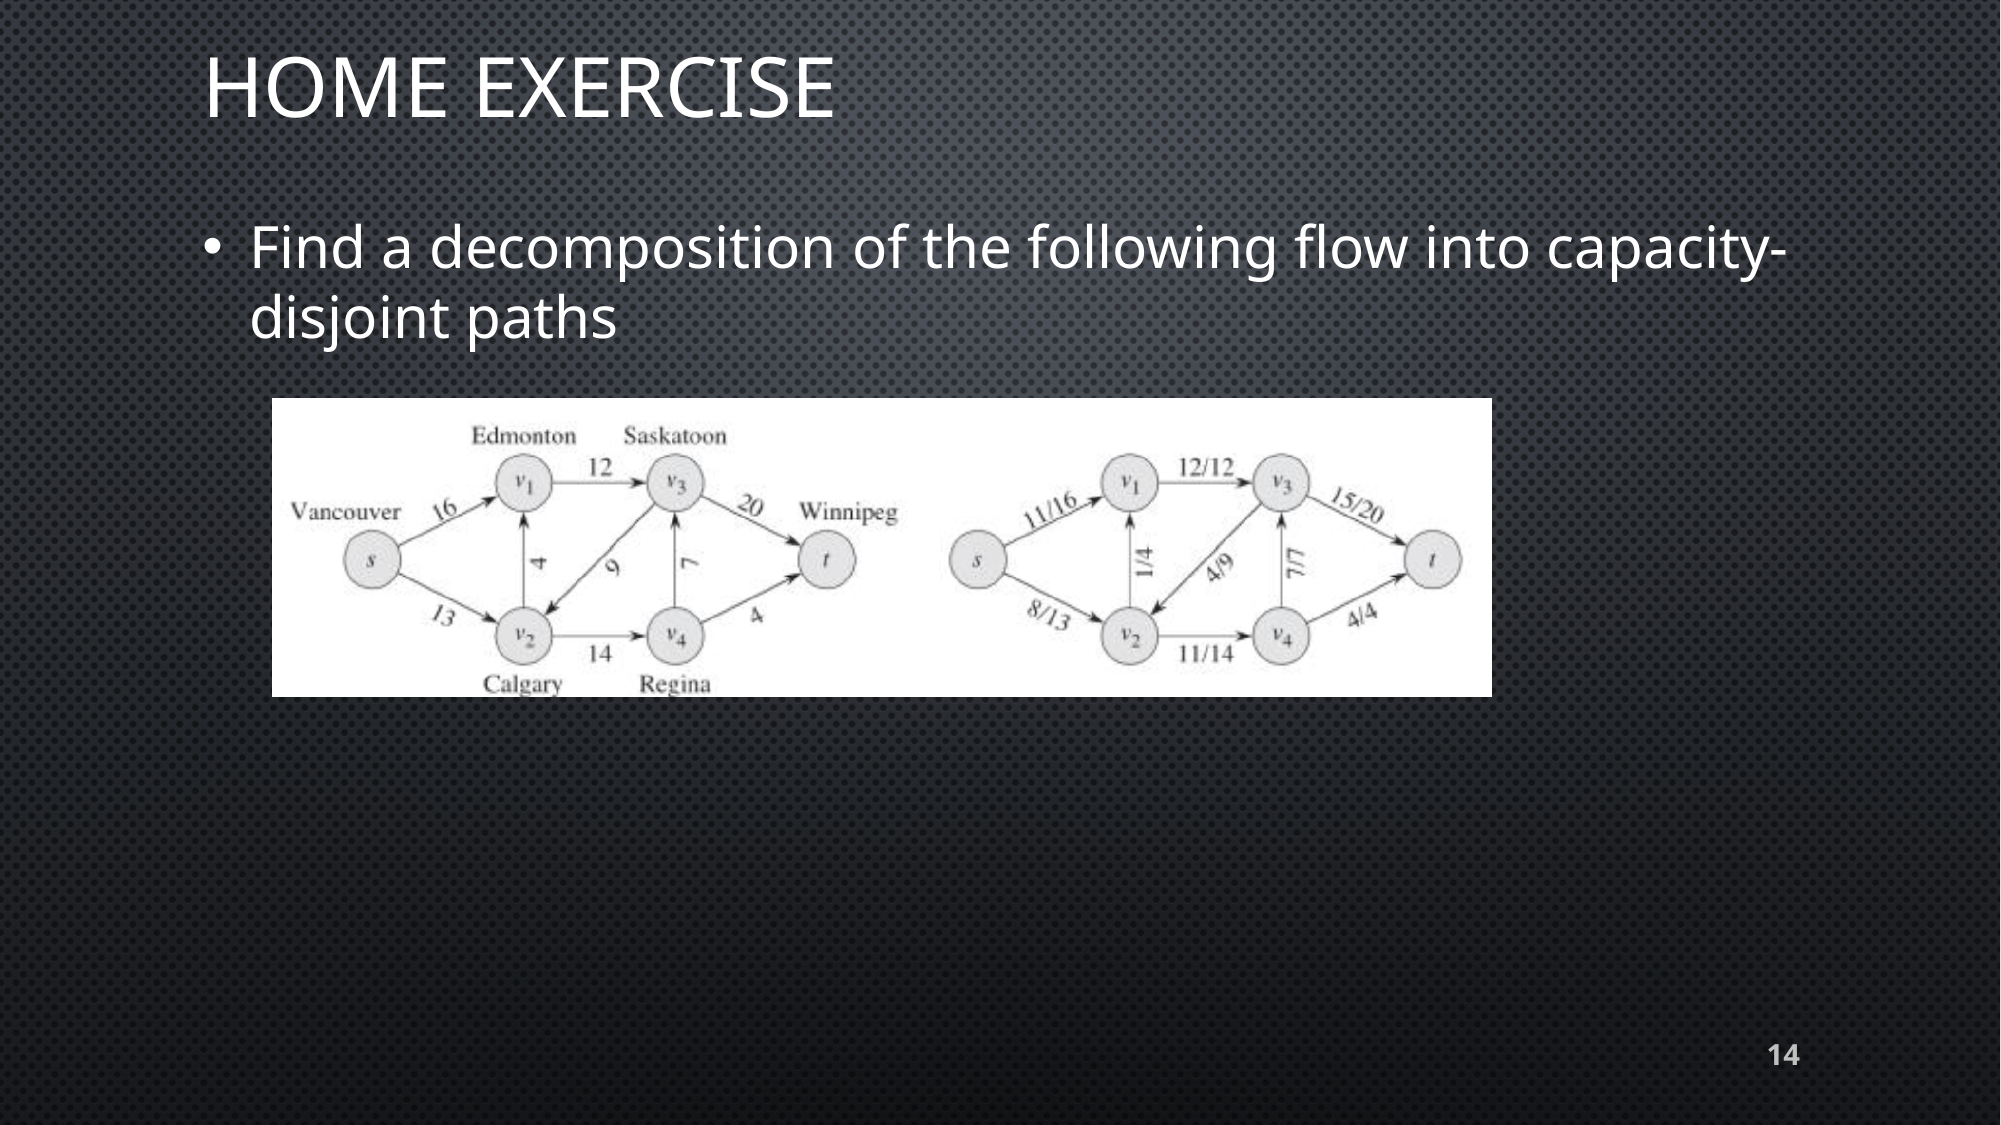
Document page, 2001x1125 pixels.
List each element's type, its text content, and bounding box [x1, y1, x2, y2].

slide_number 14 [1724, 1026, 1816, 1087]
picture [271, 398, 1492, 697]
title Home Exercise [187, 0, 1813, 169]
list Find a decomposition of the following flow into capacity-disjoint paths [187, 202, 1813, 957]
